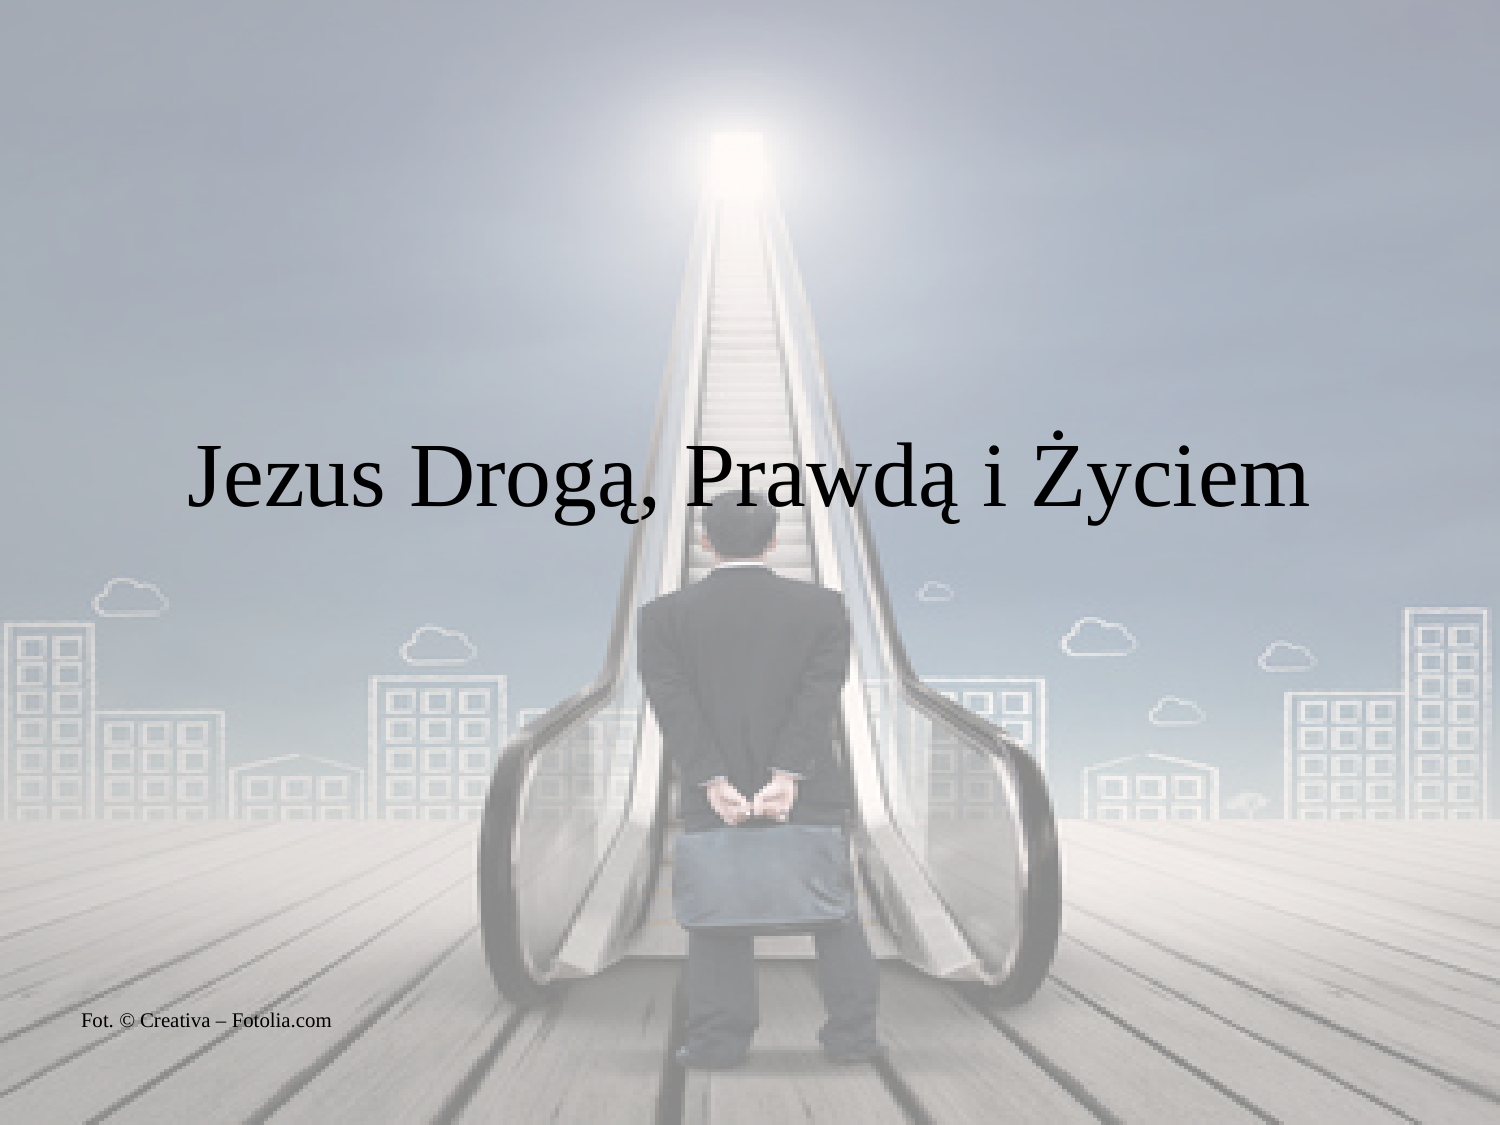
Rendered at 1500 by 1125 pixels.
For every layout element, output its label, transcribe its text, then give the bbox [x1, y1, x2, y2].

text_box Fot. © Creativa – Fotolia.com [66, 999, 347, 1040]
title Jezus Drogą, Prawdą i Życiem [112, 349, 1388, 591]
